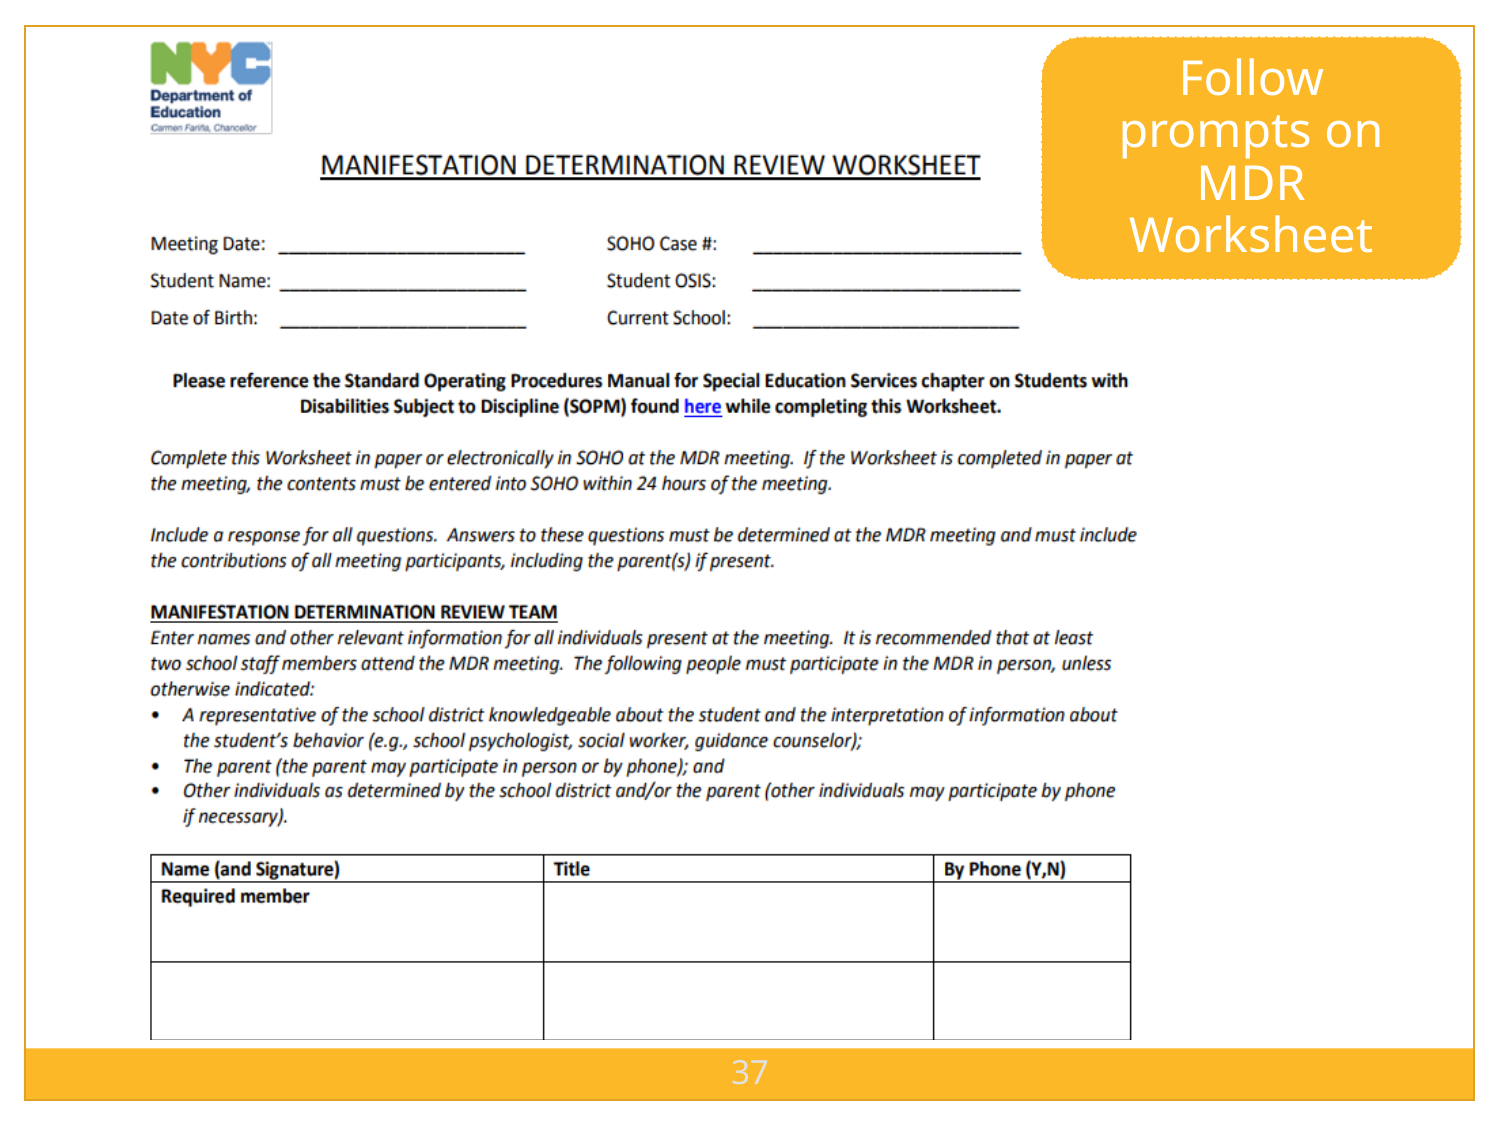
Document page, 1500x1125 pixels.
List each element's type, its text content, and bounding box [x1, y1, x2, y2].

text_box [1040, 36, 1462, 281]
picture [88, 36, 1188, 1040]
slide_number 37 [699, 1050, 800, 1110]
